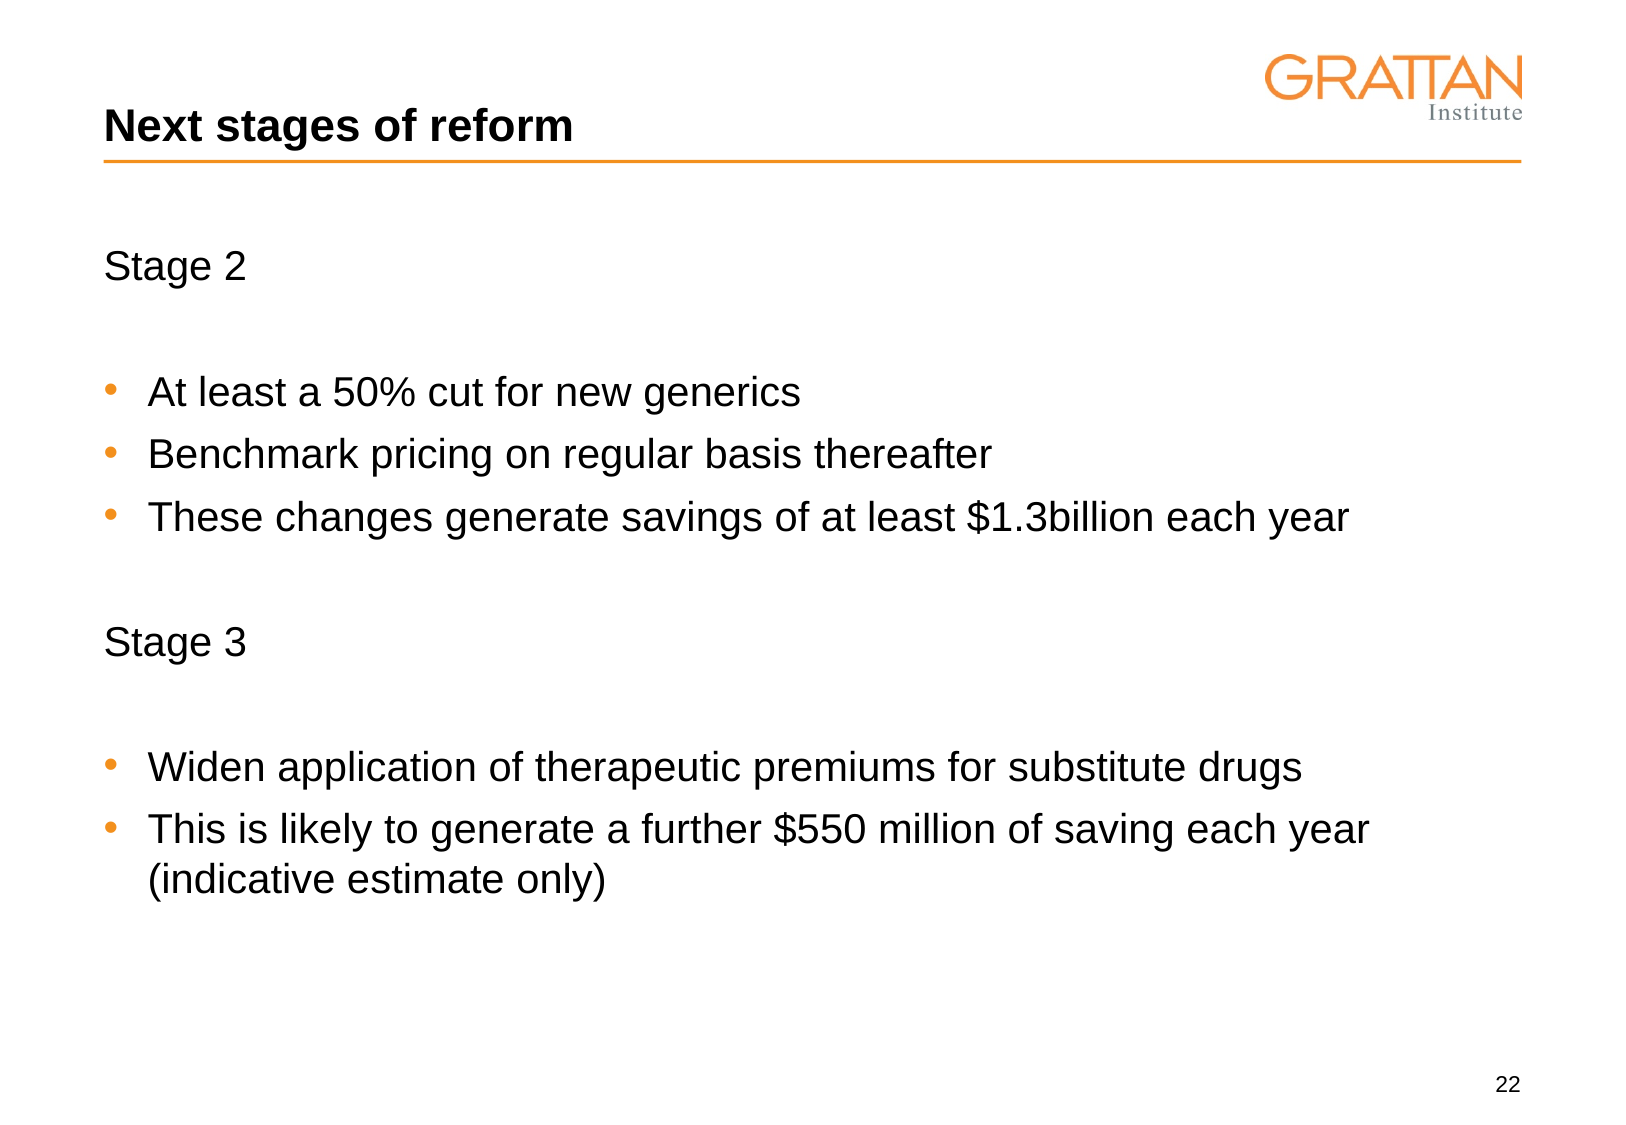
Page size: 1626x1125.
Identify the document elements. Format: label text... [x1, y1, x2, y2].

picture [1265, 54, 1522, 120]
title Next stages of reform [103, 0, 1238, 151]
text_box Stage 2 At least a 50% cut for new generics Benchmark pricing on regular basis thereafter These changes generate savings of at least $1.3billion each year Stage 3 Widen application of therapeutic premiums for substitute drugs This is likely to generate a further $550 million of saving each year (indicative estimate only) [103, 231, 1522, 551]
